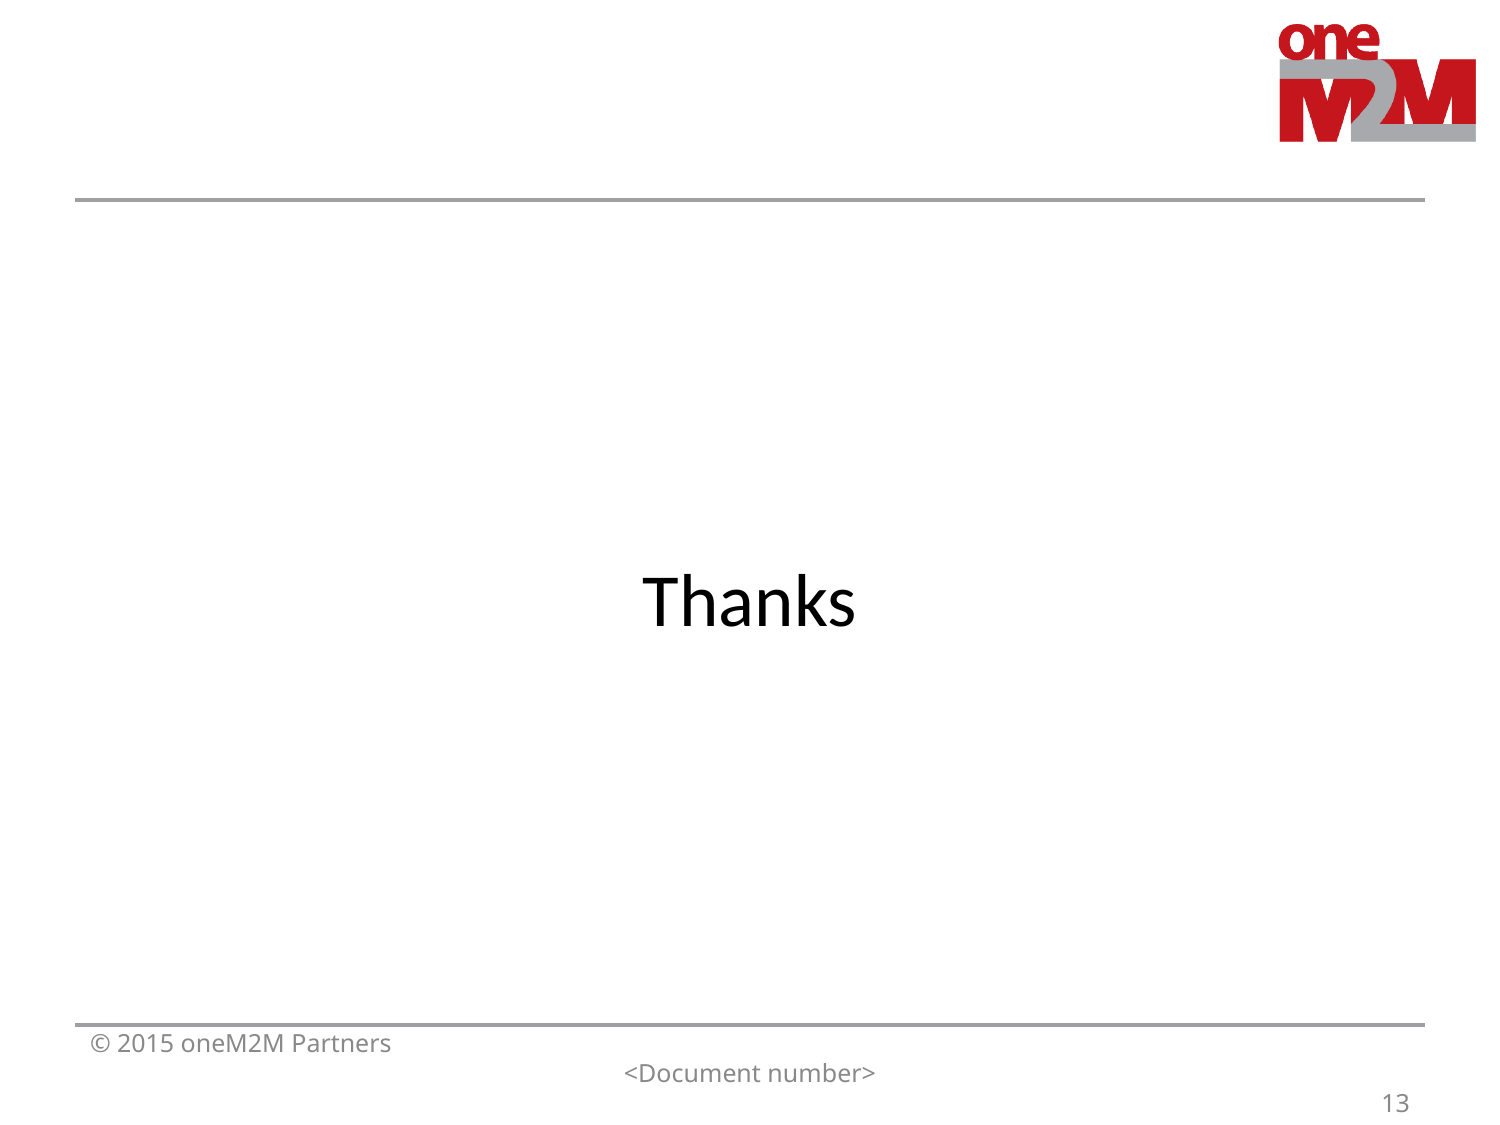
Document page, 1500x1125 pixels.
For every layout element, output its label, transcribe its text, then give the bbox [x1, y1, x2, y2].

picture [1254, 0, 1500, 168]
slide_number © 2015 oneM2M Partners <Document number> 13 [75, 1025, 1425, 1125]
list Thanks [75, 262, 1425, 1005]
title [75, 75, 1425, 262]
